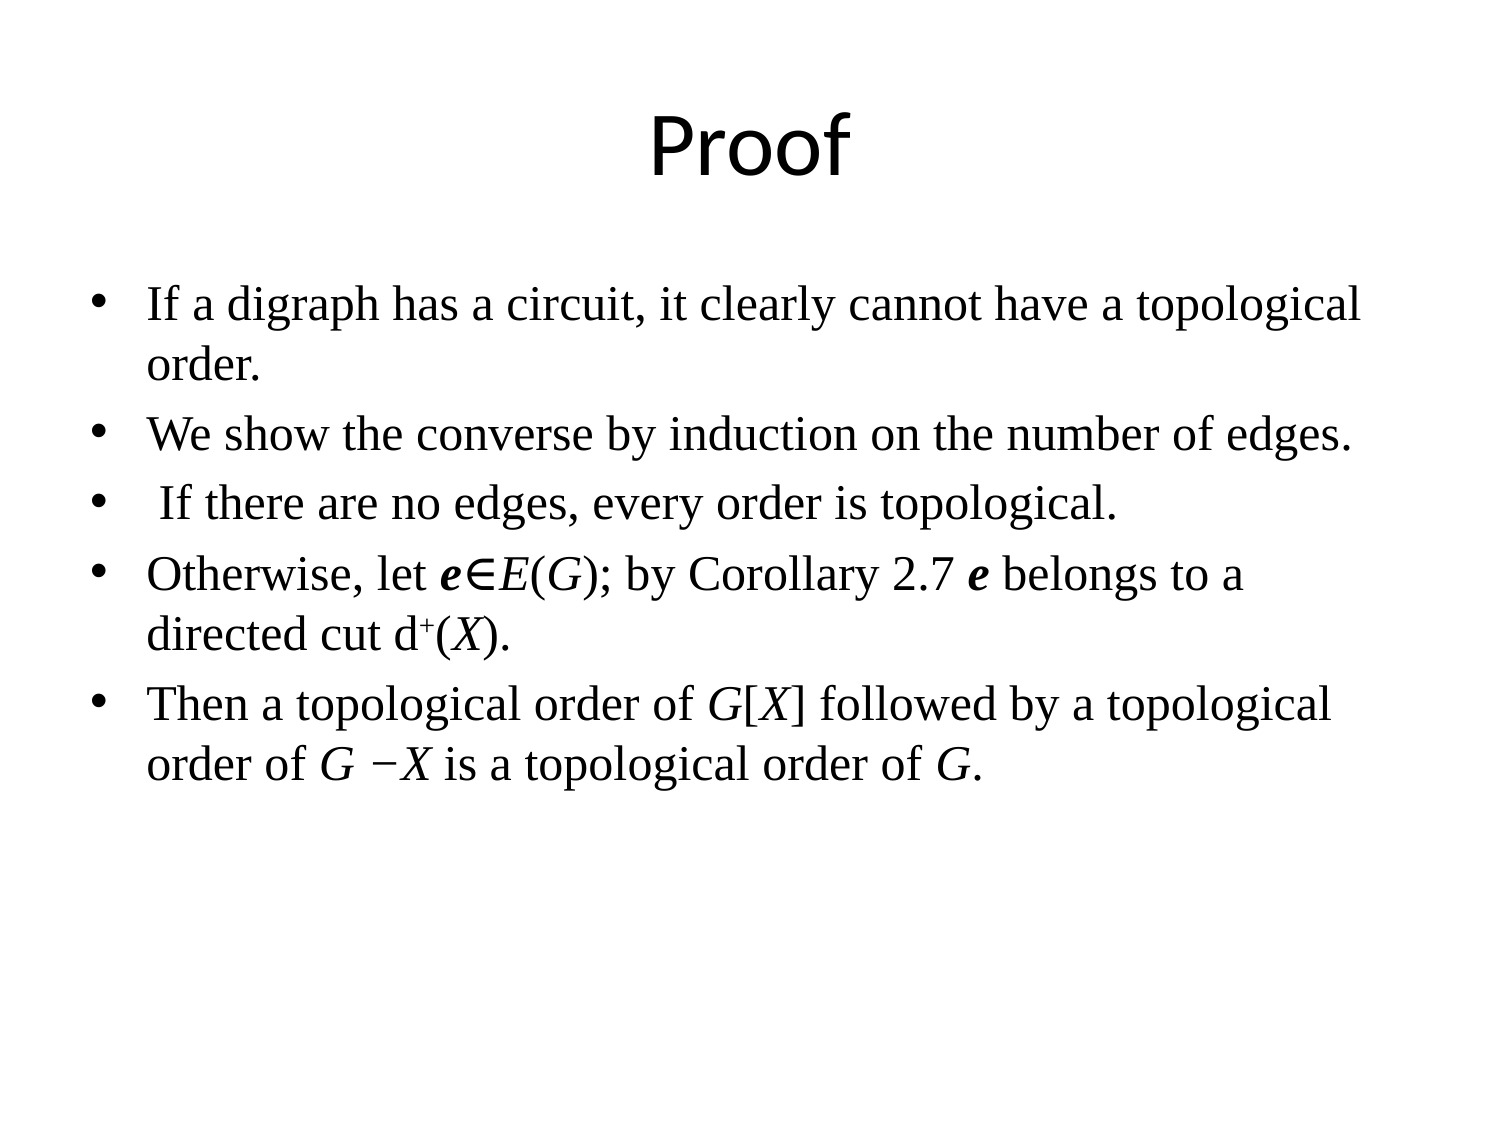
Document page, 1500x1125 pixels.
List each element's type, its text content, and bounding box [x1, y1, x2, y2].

list If a digraph has a circuit, it clearly cannot have a topological order. We show the converse by induction on the number of edges. If there are no edges, every order is topological. Otherwise, let e∈E(G); by Corollary 2.7 e belongs to a directed cut d+(X). Then a topological order of G[X] followed by a topological order of G −X is a topological order of G. [75, 262, 1400, 1005]
title Proof [75, 45, 1425, 233]
